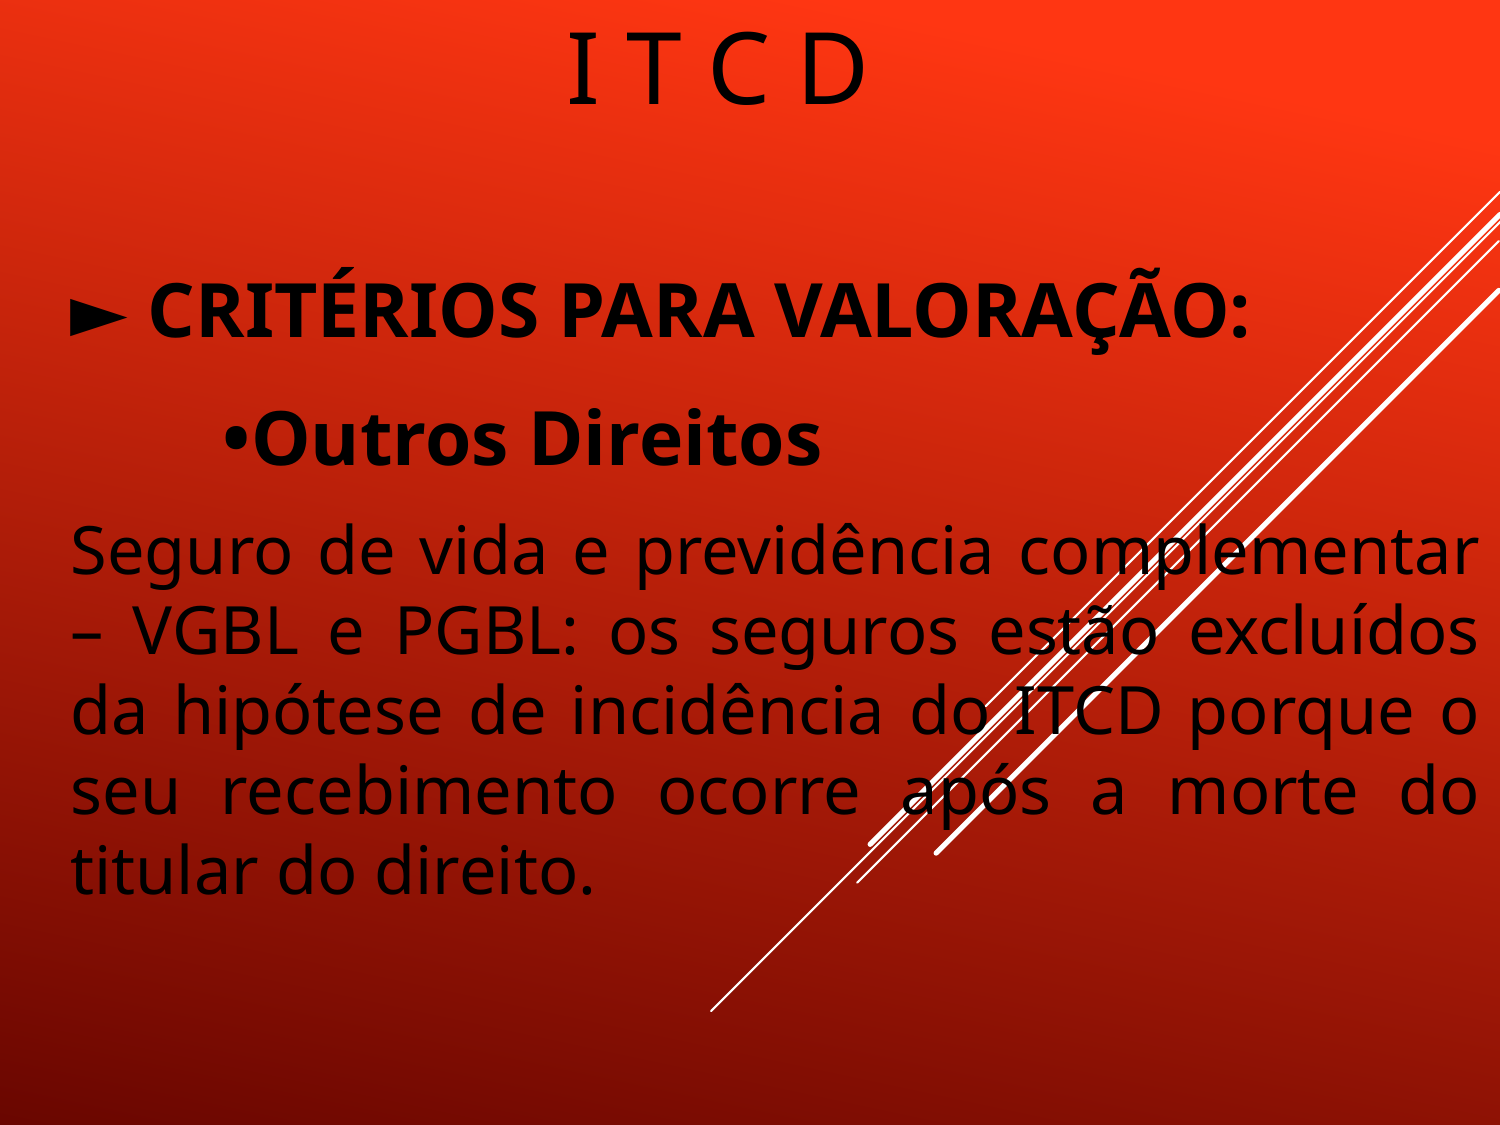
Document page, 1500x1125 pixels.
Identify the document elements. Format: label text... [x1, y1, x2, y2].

subtitle ► CRITÉRIOS PARA VALORAÇÃO: •Outros Direitos Seguro de vida e previdência complementar – VGBL e PGBL: os seguros estão excluídos da hipótese de incidência do ITCD porque o seu recebimento ocorre após a morte do titular do direito. [55, 255, 1497, 905]
title I T C D [100, 19, 1389, 133]
